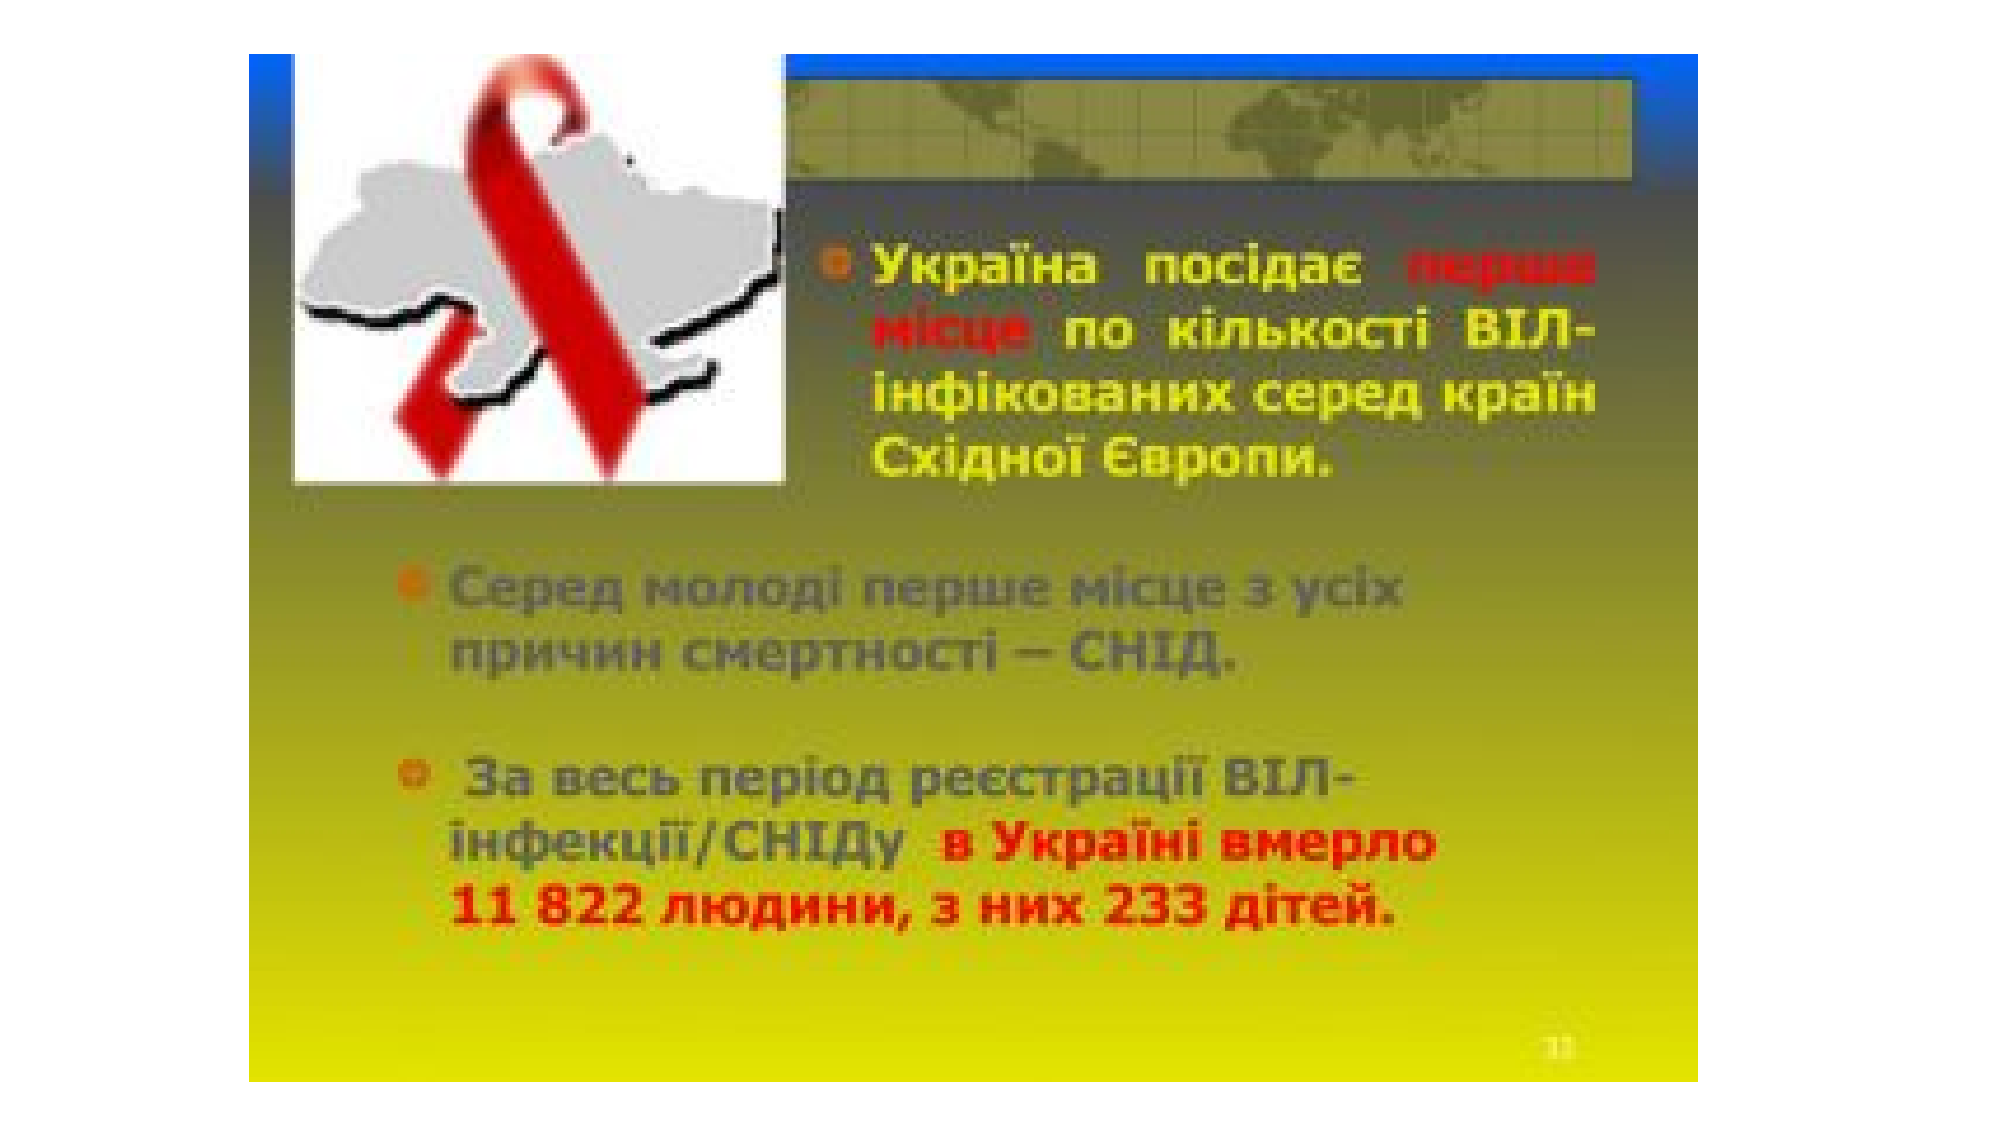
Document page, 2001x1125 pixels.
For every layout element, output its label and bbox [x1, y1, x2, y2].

picture [249, 54, 1698, 1082]
